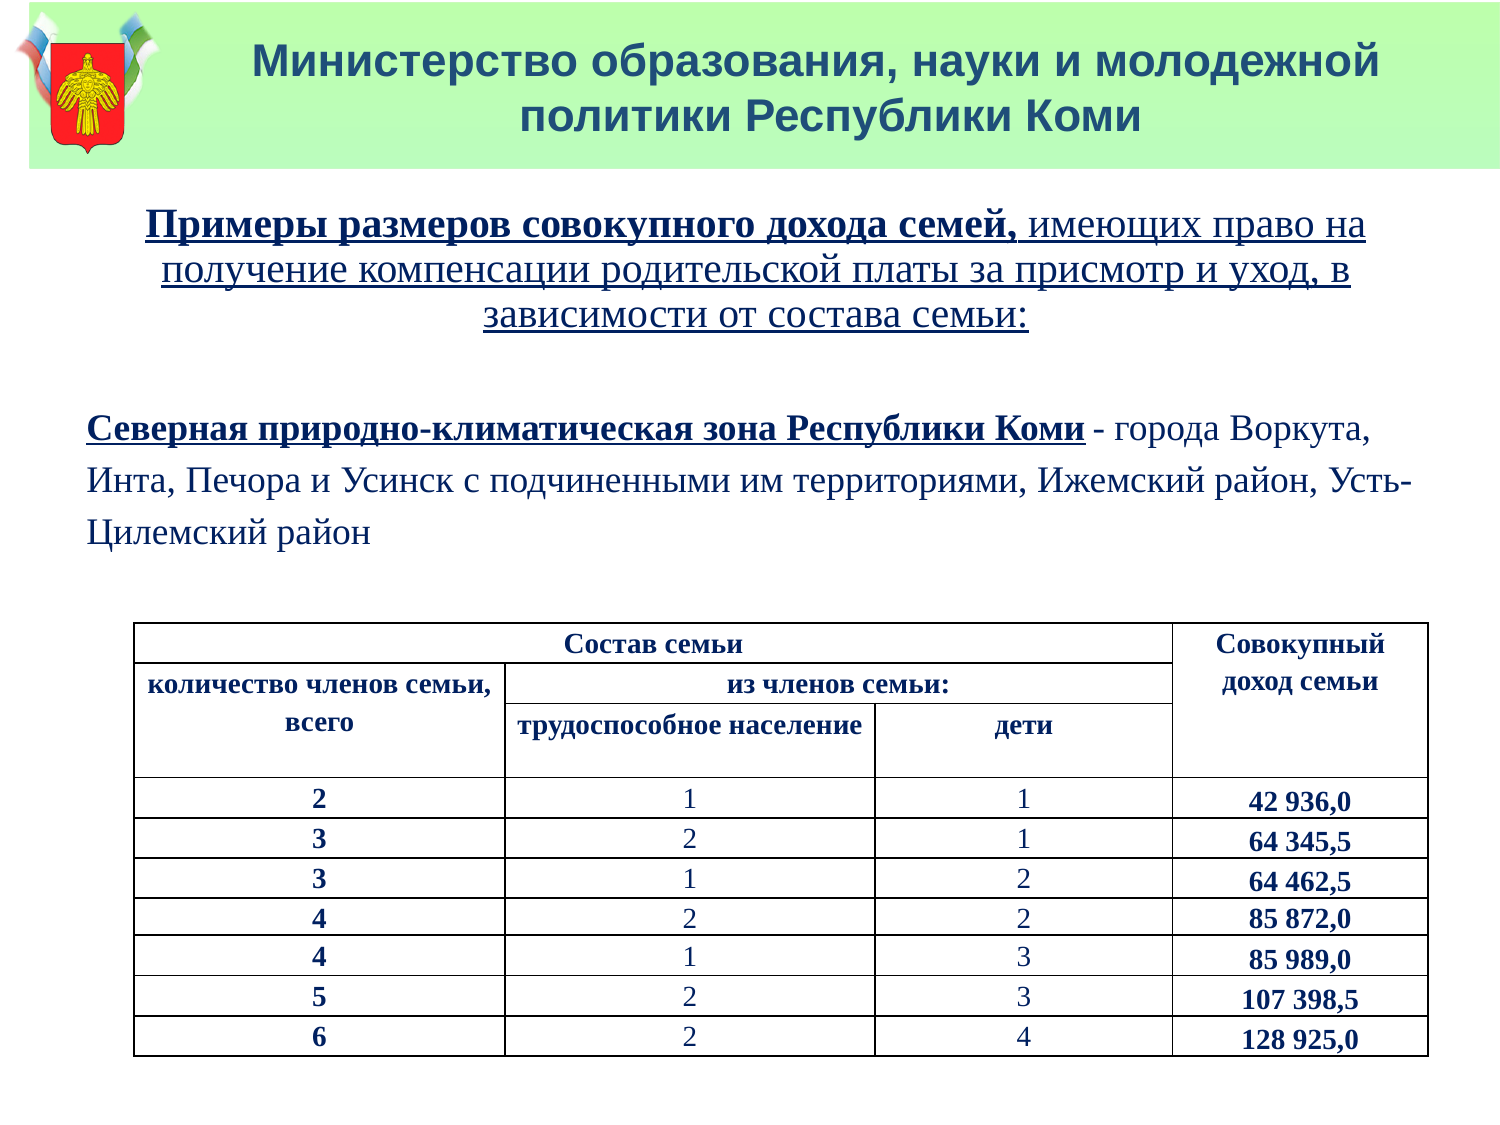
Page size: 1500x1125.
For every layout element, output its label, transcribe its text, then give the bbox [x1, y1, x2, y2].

title Северная природно-климатическая зона Республики Коми - города Воркута, Инта, Печора и Усинск с подчиненными им территориями, Ижемский район, Усть-Цилемский район [71, 429, 1478, 620]
table_cell 4 [876, 1017, 1172, 1055]
table_cell 107 398,5 [1173, 976, 1427, 1015]
table_cell 64 462,5 [1173, 859, 1427, 897]
table_cell 1 [506, 936, 874, 975]
table_cell 5 [135, 976, 504, 1015]
table_cell количество членов семьи, всего [135, 664, 504, 777]
table_cell 42 936,0 [1173, 778, 1427, 817]
table_cell 2 [506, 1017, 874, 1055]
text_box Министерство образования, науки и молодежной политики Республики Коми [29, 2, 1500, 169]
table_cell 85 872,0 [1173, 899, 1427, 934]
table_cell 2 [876, 859, 1172, 897]
table_header Состав семьи [135, 624, 1172, 662]
table_cell из членов семьи: [506, 664, 1172, 703]
table_cell 2 [506, 976, 874, 1015]
table_cell 4 [135, 899, 504, 934]
text_box Примеры размеров совокупного дохода семей, имеющих право на получение компенсации родительской платы за присмотр и уход, в зависимости от состава семьи: [71, 207, 1441, 345]
table_cell 2 [506, 899, 874, 934]
table_cell 3 [135, 819, 504, 857]
table_header Совокупный доход семьи [1173, 624, 1427, 777]
table_cell 85 989,0 [1173, 936, 1427, 975]
table_cell 64 345,5 [1173, 819, 1427, 857]
table_cell 1 [506, 778, 874, 817]
table_cell 3 [135, 859, 504, 897]
table_cell 1 [876, 819, 1172, 857]
table_cell 6 [135, 1017, 504, 1055]
table_cell дети [876, 704, 1172, 777]
table_cell 3 [876, 936, 1172, 975]
table_cell 2 [876, 899, 1172, 934]
picture [14, 11, 162, 154]
table_cell 1 [876, 778, 1172, 817]
table_cell 4 [135, 936, 504, 975]
table_cell 2 [135, 778, 504, 817]
table_cell 1 [506, 859, 874, 897]
table_cell 3 [876, 976, 1172, 1015]
table_cell трудоспособное население [506, 704, 874, 777]
table_cell 128 925,0 [1173, 1017, 1427, 1055]
table_cell 2 [506, 819, 874, 857]
